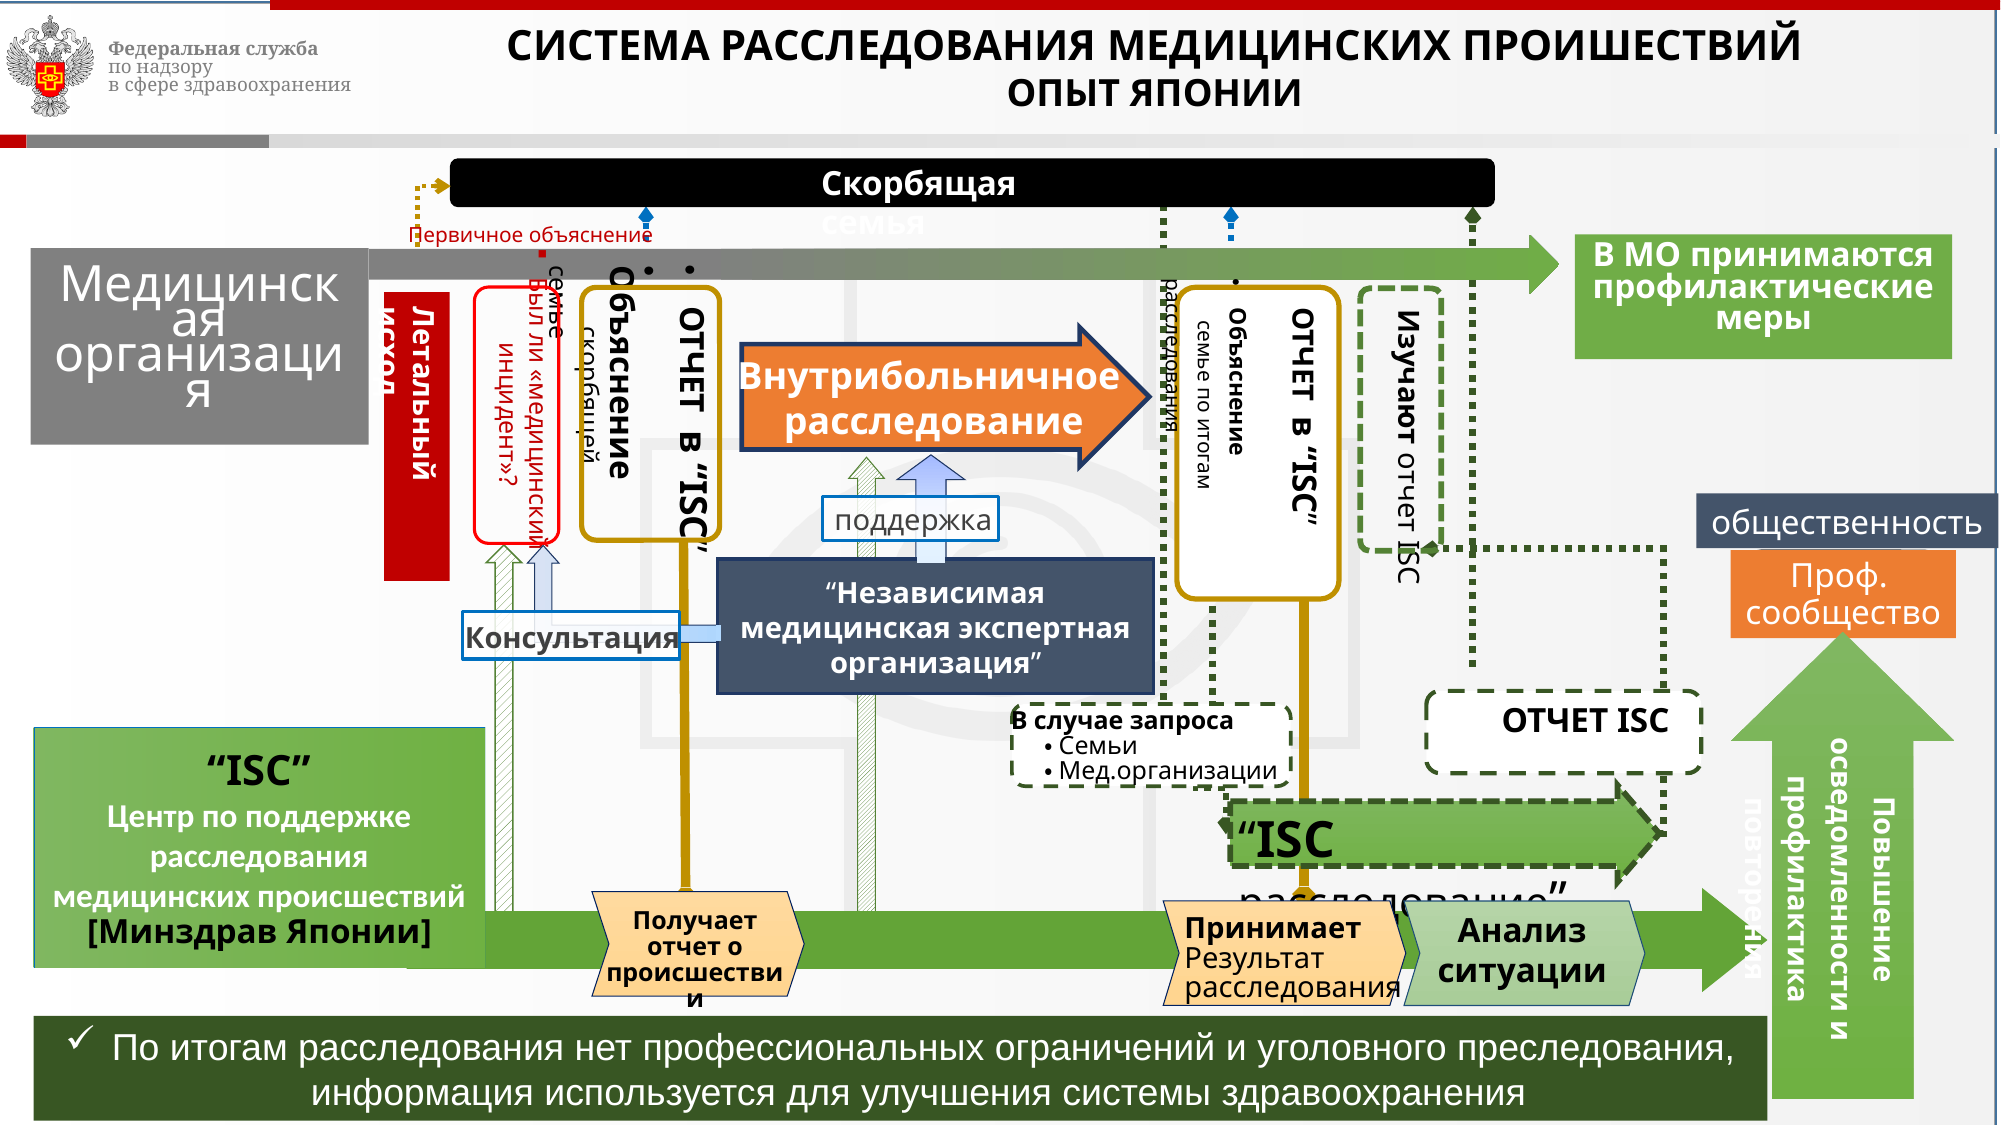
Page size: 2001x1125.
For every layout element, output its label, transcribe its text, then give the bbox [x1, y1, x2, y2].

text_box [30, 154, 1989, 1109]
text_box По итогам расследования нет профессиональных ограничений и уголовного преследования, информация используется для улучшения системы здравоохранения [33, 1109, 1768, 1121]
text_box СИСТЕМА РАССЛЕДОВАНИЯ МЕДИЦИНСКИХ ПРОИШЕСТВИЙ ОПЫТ ЯПОНИИ [361, 11, 1949, 121]
picture [0, 15, 101, 117]
